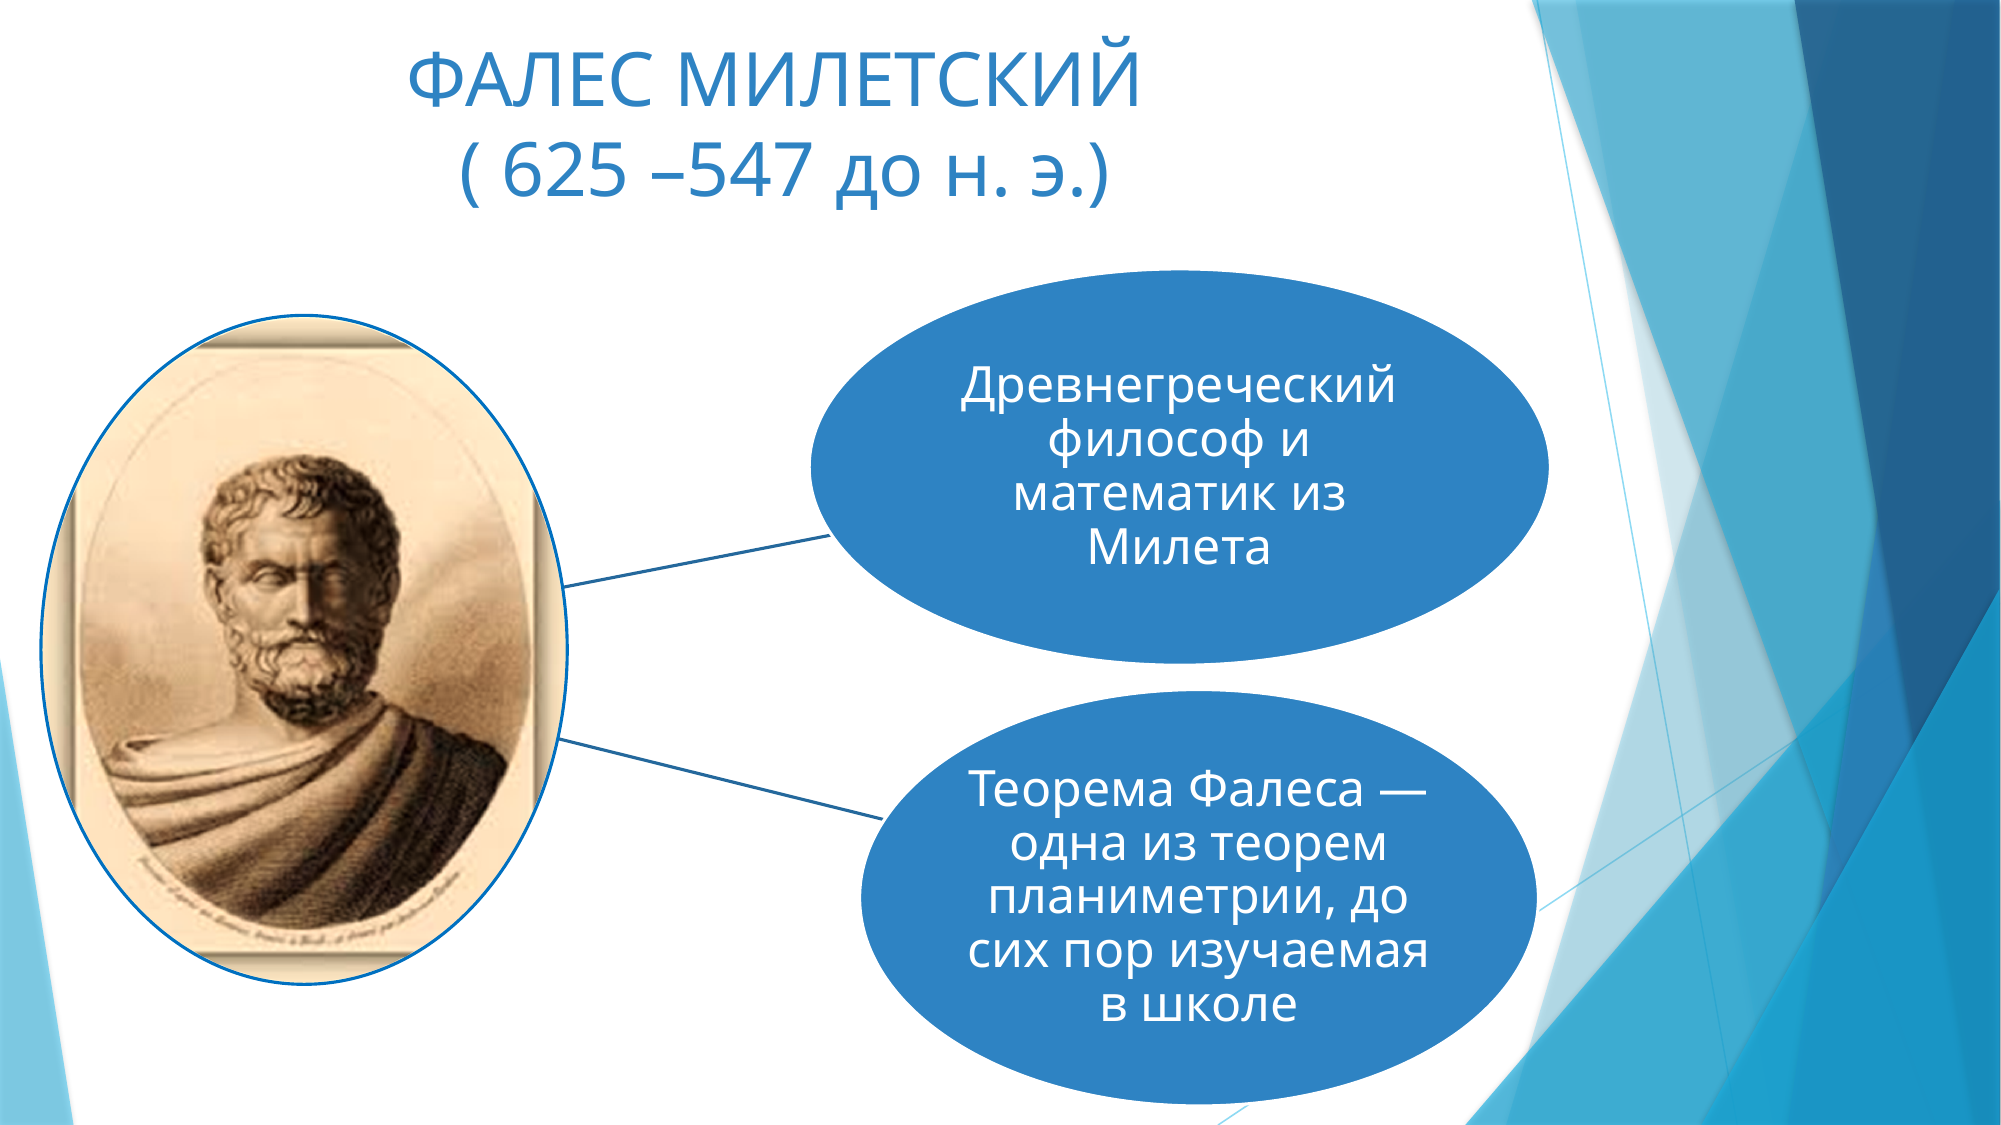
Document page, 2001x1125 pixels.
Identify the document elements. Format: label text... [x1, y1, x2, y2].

title ФАЛЕС МИЛЕТСКИЙ ( 625 –547 до н. э.) [79, 24, 1491, 211]
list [34, 211, 1594, 1107]
